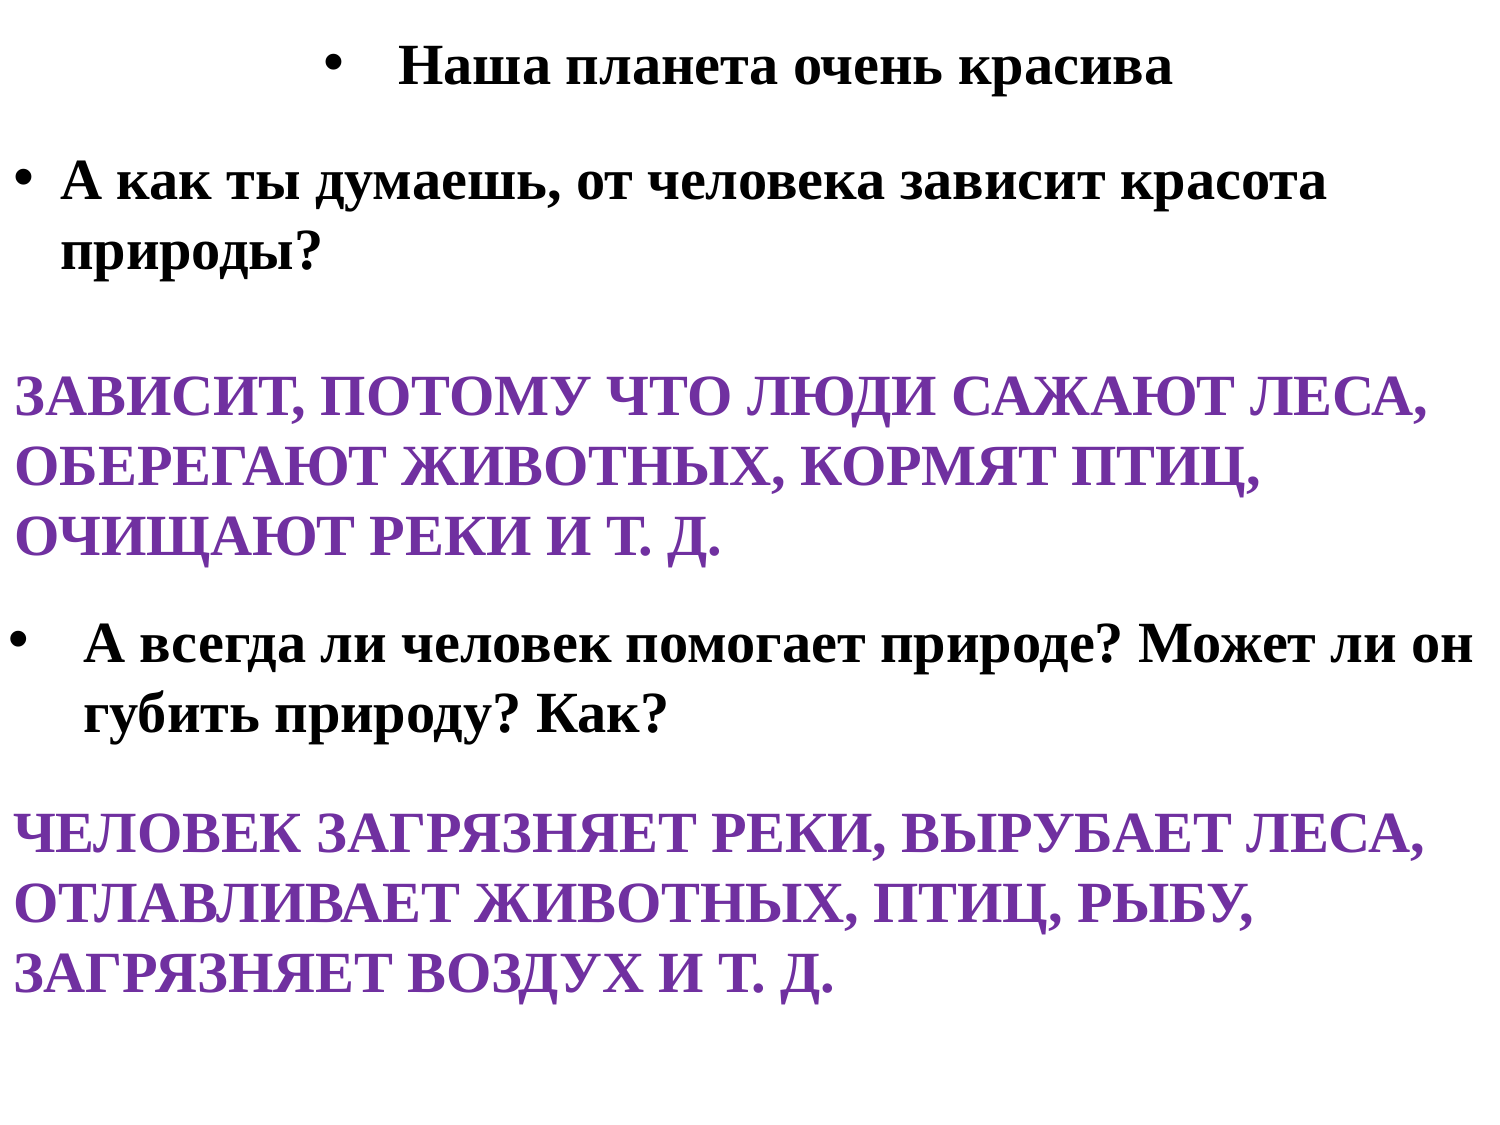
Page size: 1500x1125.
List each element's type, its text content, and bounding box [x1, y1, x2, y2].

text_box ЗАВИСИТ, ПОТОМУ ЧТО ЛЮДИ САЖАЮТ ЛЕСА, ОБЕРЕГАЮТ ЖИВОТНЫХ, КОРМЯТ ПТИЦ, ОЧИЩАЮТ РЕКИ И Т. Д. [0, 349, 1500, 575]
text_box А всегда ли человек помогает природе? Может ли он губить природу? Как? [0, 596, 1494, 752]
text_box ЧЕЛОВЕК ЗАГРЯЗНЯЕТ РЕКИ, ВЫРУБАЕТ ЛЕСА, ОТЛАВЛИВАЕТ ЖИВОТНЫХ, ПТИЦ, РЫБУ, ЗАГРЯЗНЯЕТ ВОЗДУХ И Т. Д. [0, 786, 1500, 1012]
text_box Наша планета очень красива А как ты думаешь, от человека зависит красота природы? [0, 19, 1499, 314]
